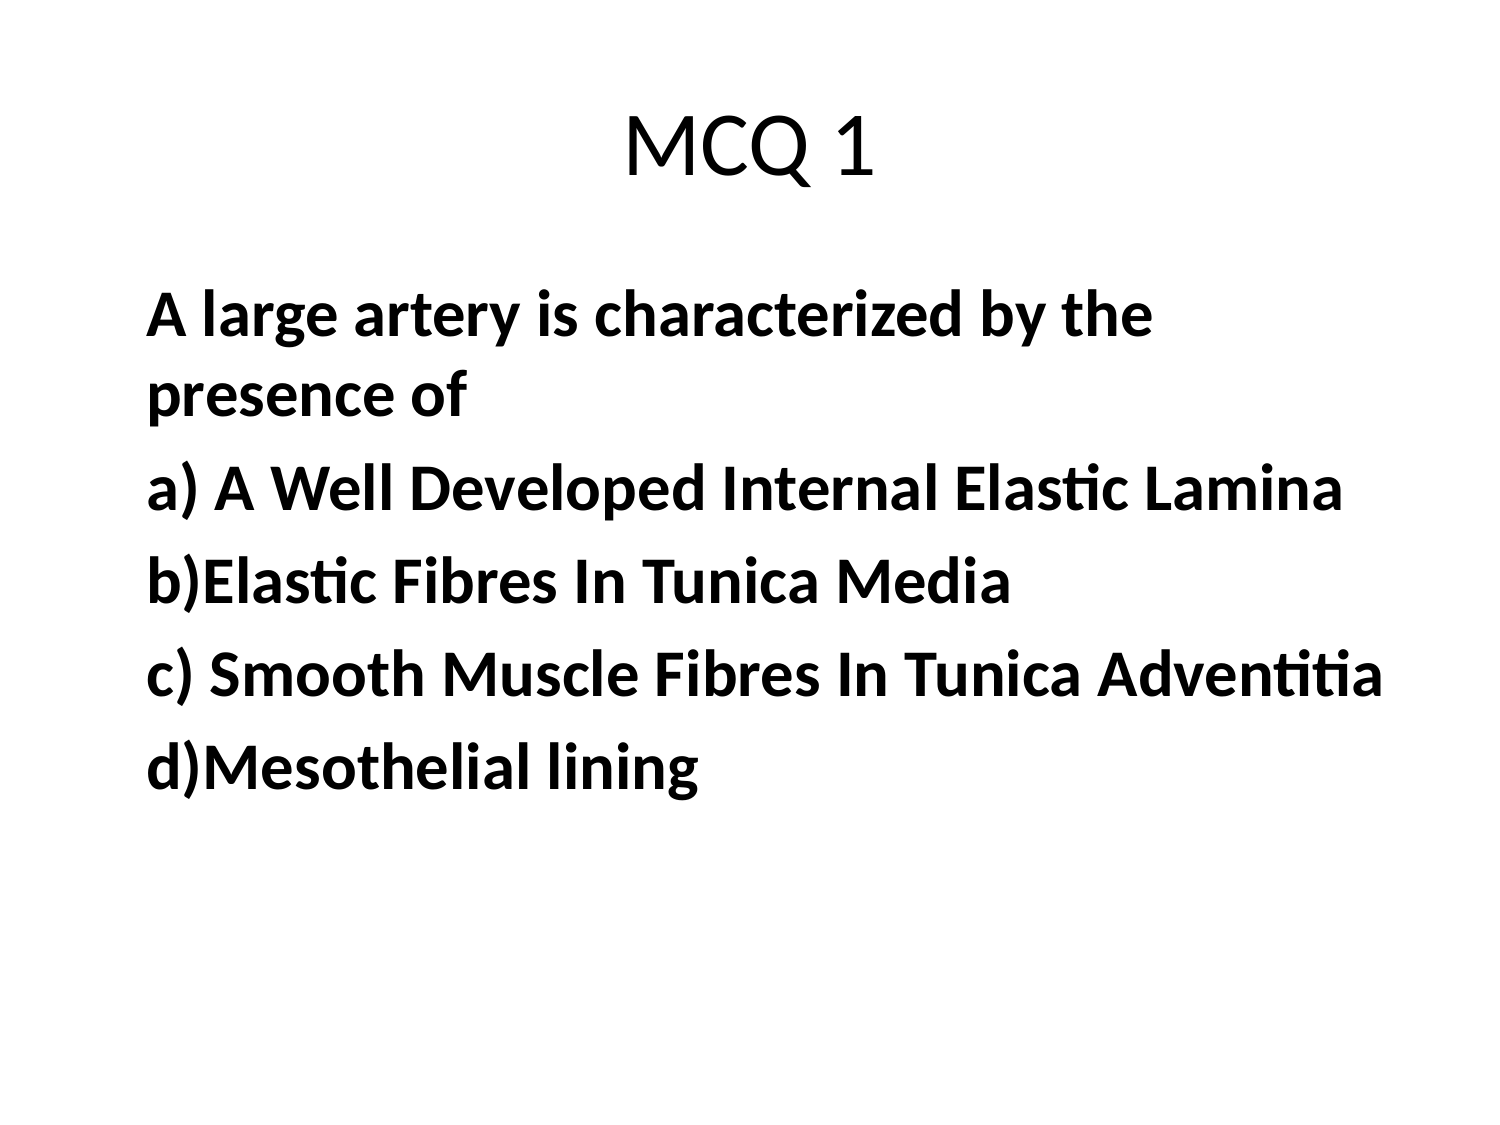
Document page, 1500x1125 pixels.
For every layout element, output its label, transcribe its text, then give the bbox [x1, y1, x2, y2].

title MCQ 1 [75, 45, 1425, 233]
list A large artery is characterized by the presence of a) A Well Developed Internal Elastic Lamina b)Elastic Fibres In Tunica Media c) Smooth Muscle Fibres In Tunica Adventitia d)Mesothelial lining [75, 262, 1425, 1005]
